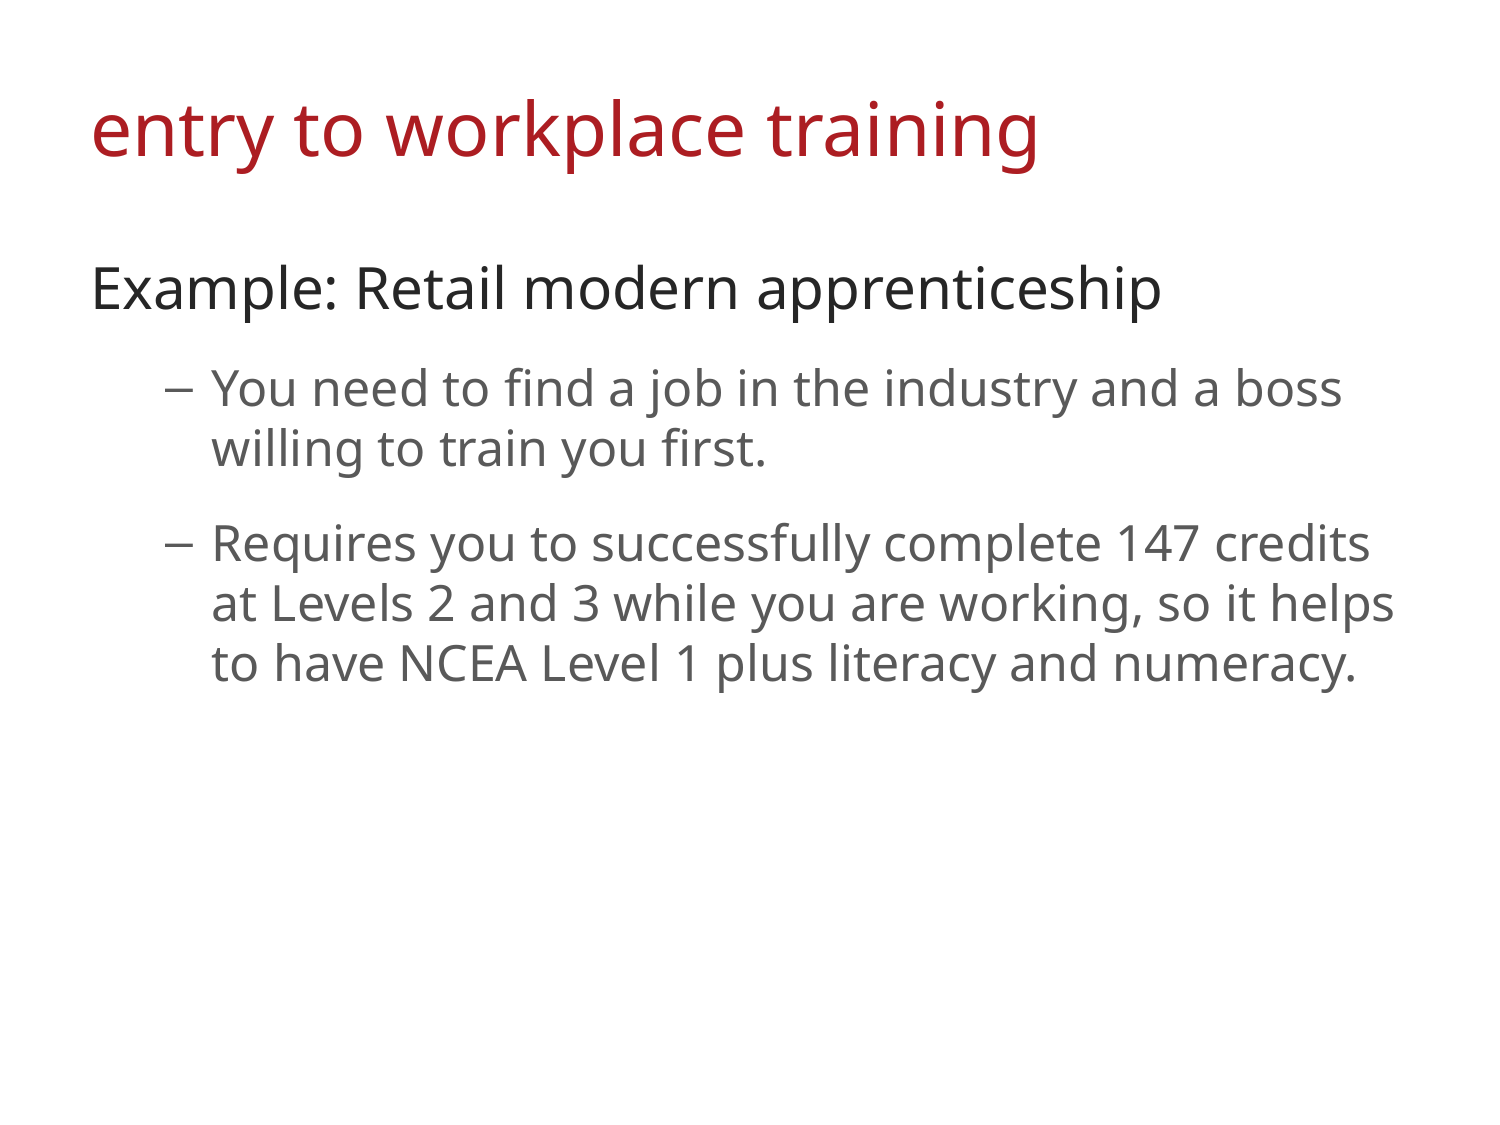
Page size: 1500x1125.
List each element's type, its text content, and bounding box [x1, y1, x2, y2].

list Example: Retail modern apprenticeship You need to find a job in the industry and a boss willing to train you first. Requires you to successfully complete 147 credits at Levels 2 and 3 while you are working, so it helps to have NCEA Level 1 plus literacy and numeracy. [75, 243, 1425, 1005]
title entry to workplace training [75, 45, 1425, 209]
